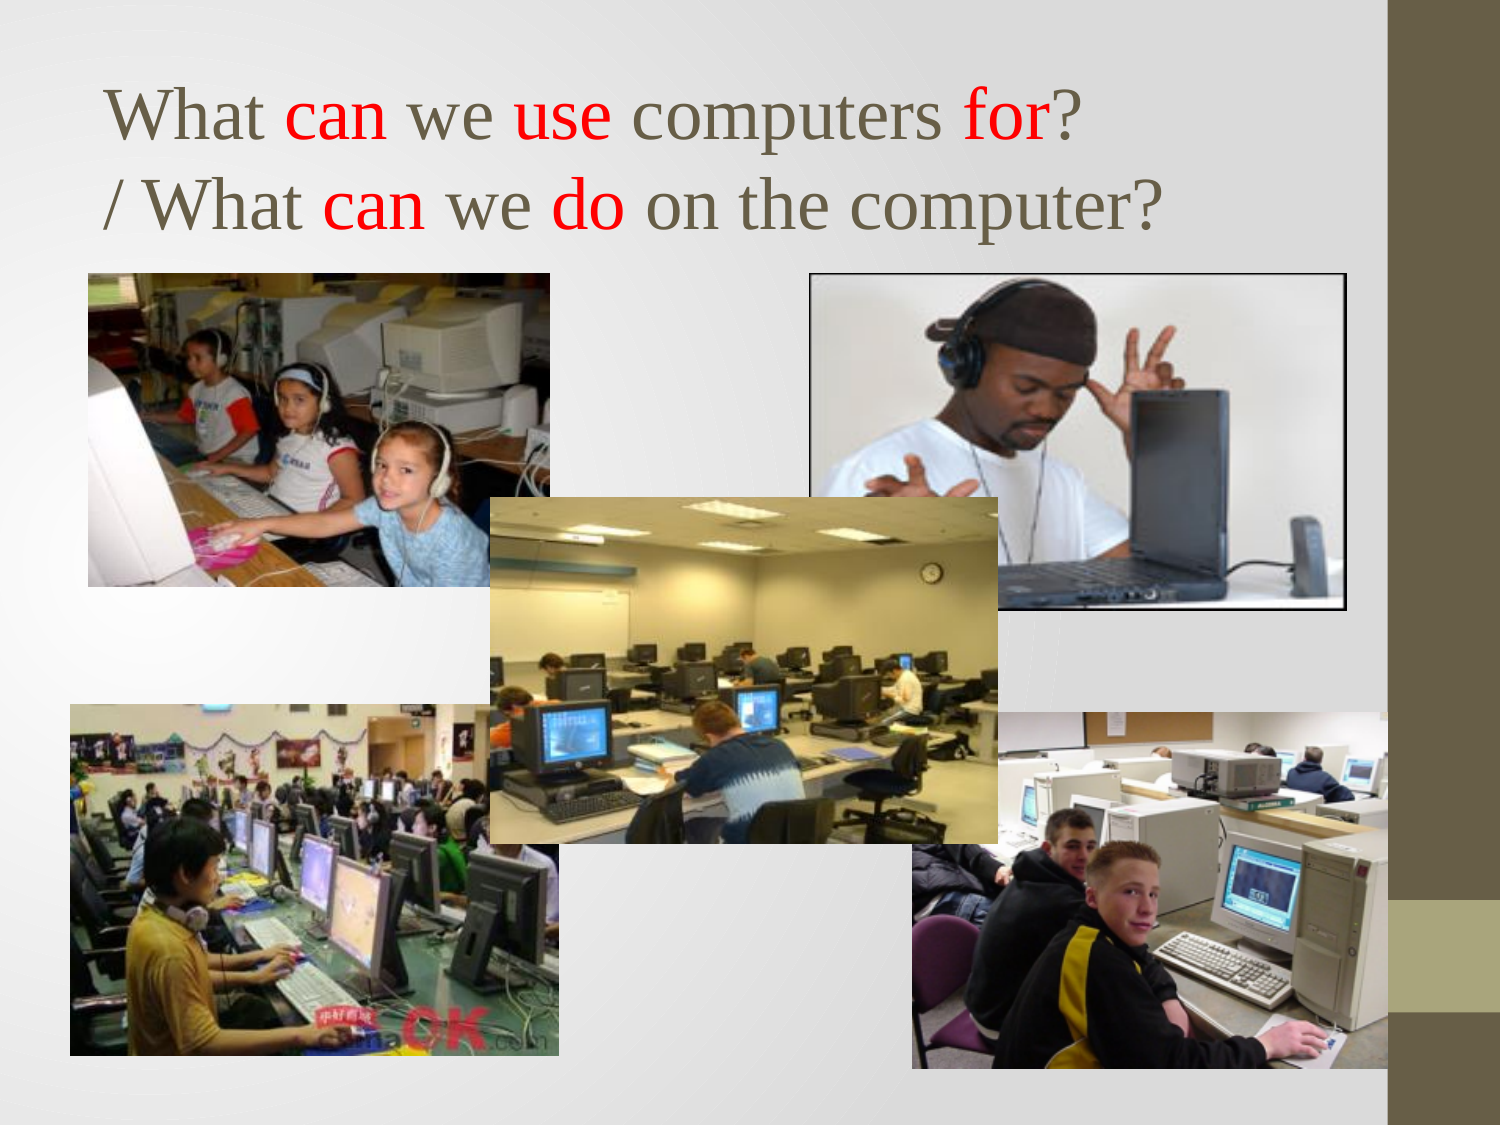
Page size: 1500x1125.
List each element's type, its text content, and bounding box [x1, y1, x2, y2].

text_box What can we use computers for? / What can we do on the computer? [88, 60, 1500, 248]
picture [70, 272, 1388, 1070]
